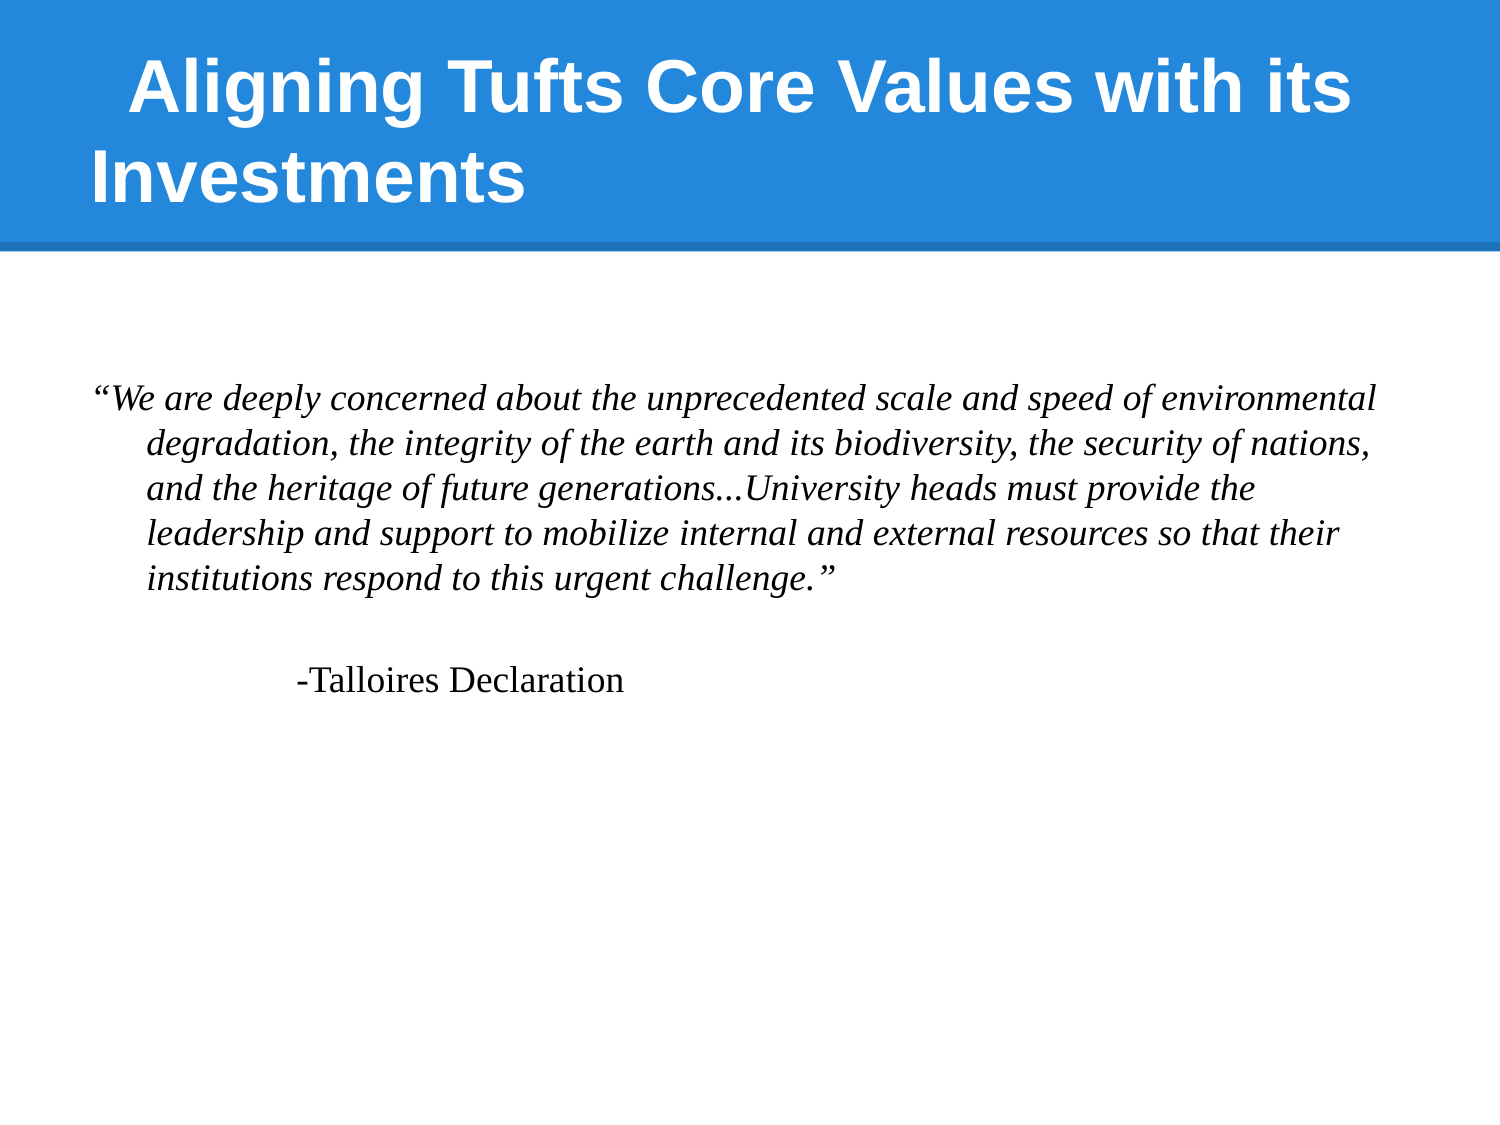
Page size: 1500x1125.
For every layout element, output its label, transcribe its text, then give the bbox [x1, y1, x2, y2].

title Aligning Tufts Core Values with its Investments [75, 45, 1425, 233]
list “We are deeply concerned about the unprecedented scale and speed of environmental degradation, the integrity of the earth and its biodiversity, the security of nations, and the heritage of future generations...University heads must provide the leadership and support to mobilize internal and external resources so that their institutions respond to this urgent challenge.” -Talloires Declaration [75, 262, 1425, 1078]
